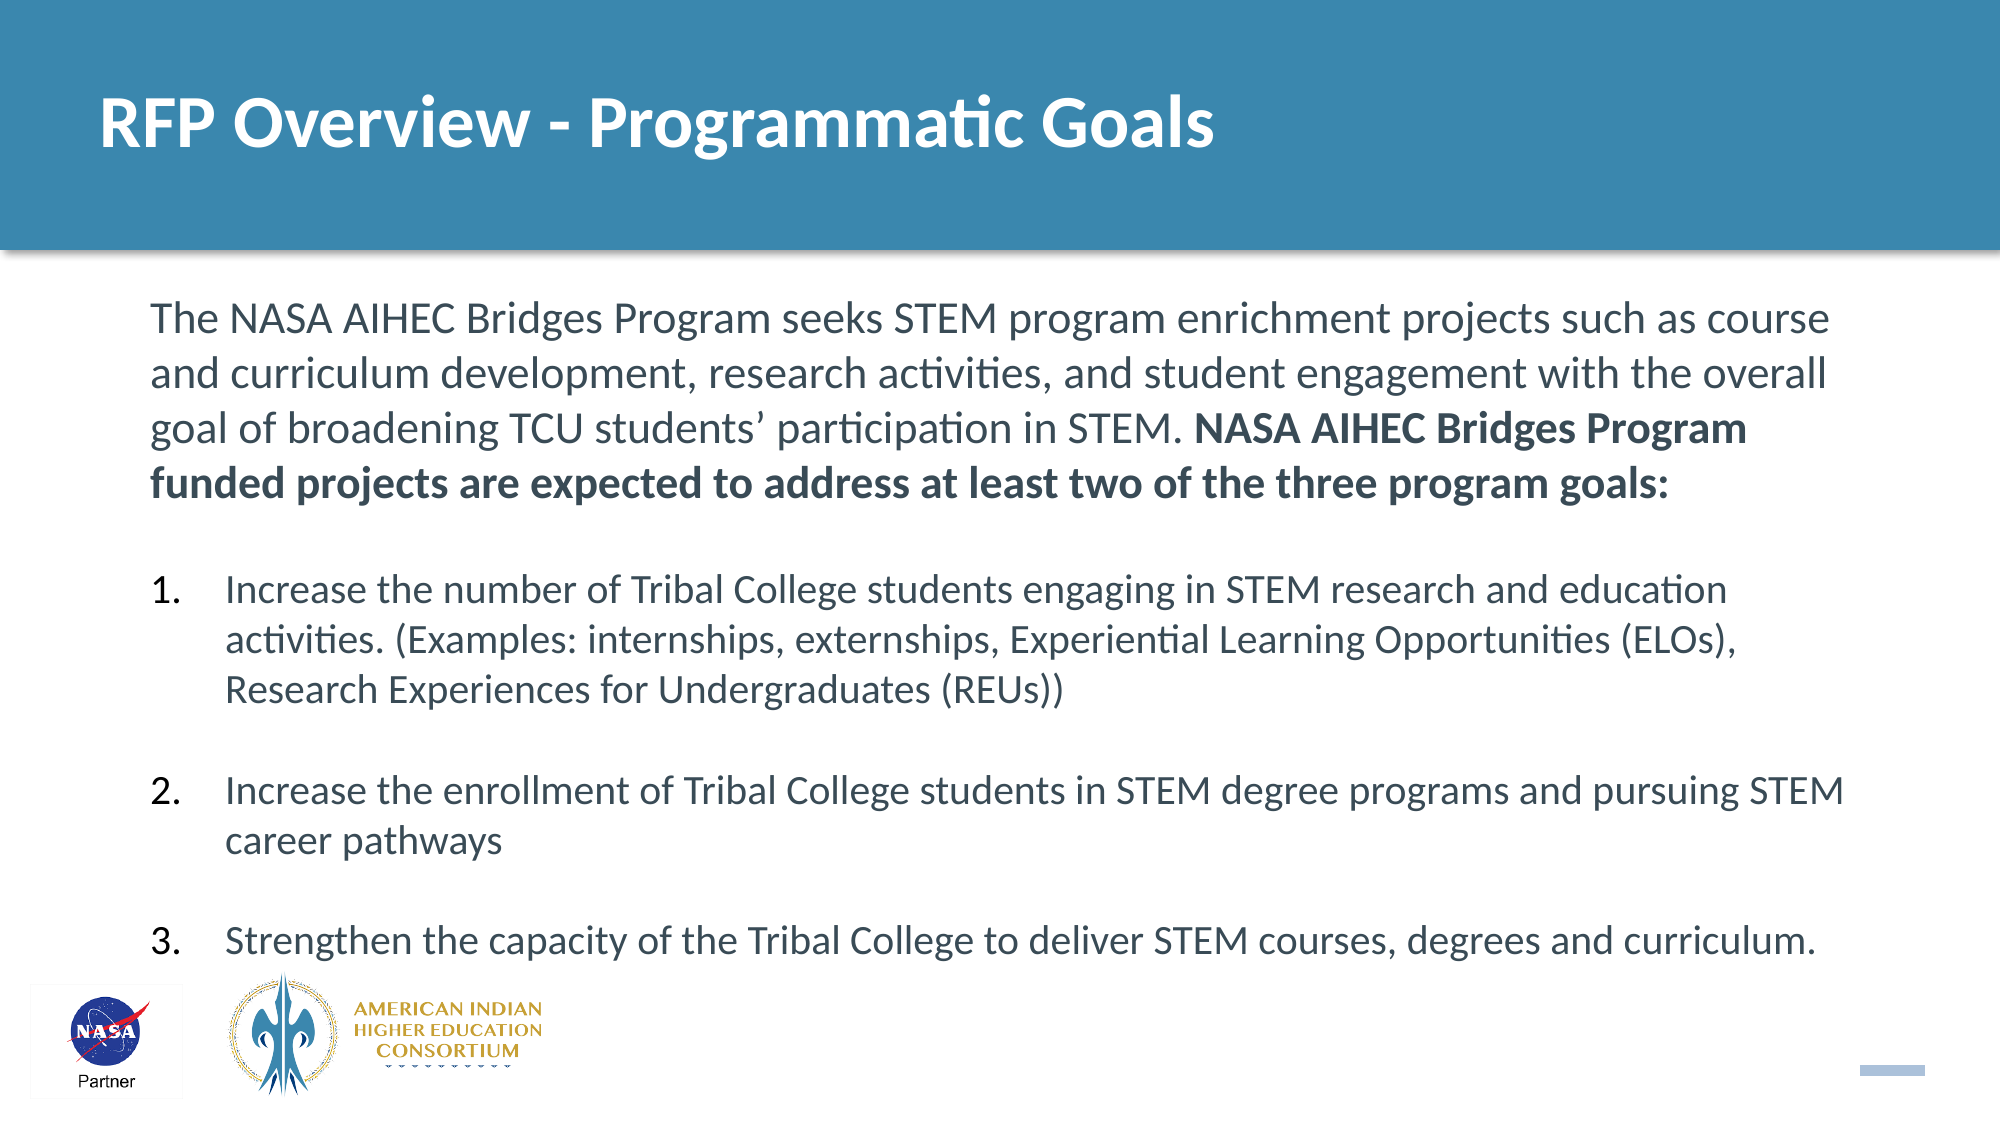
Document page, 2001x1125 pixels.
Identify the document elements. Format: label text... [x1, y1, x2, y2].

picture [30, 958, 541, 1106]
text_box [0, 0, 2000, 250]
title RFP Overview - Programmatic Goals [84, 60, 1915, 190]
text_box The NASA AIHEC Bridges Program seeks STEM program enrichment projects such as course and curriculum development, research activities, and student engagement with the overall goal of broadening TCU students’ participation in STEM. NASA AIHEC Bridges Program funded projects are expected to address at least two of the three program goals: Increase the number of Tribal College students engaging in STEM research and education activities. (Examples: internships, externships, Experiential Learning Opportunities (ELOs), Research Experiences for Undergraduates (REUs)) Increase the enrollment of Tribal College students in STEM degree programs and pursuing STEM career pathways Strengthen the capacity of the Tribal College to deliver STEM courses, degrees and curriculum. [135, 280, 1865, 1025]
